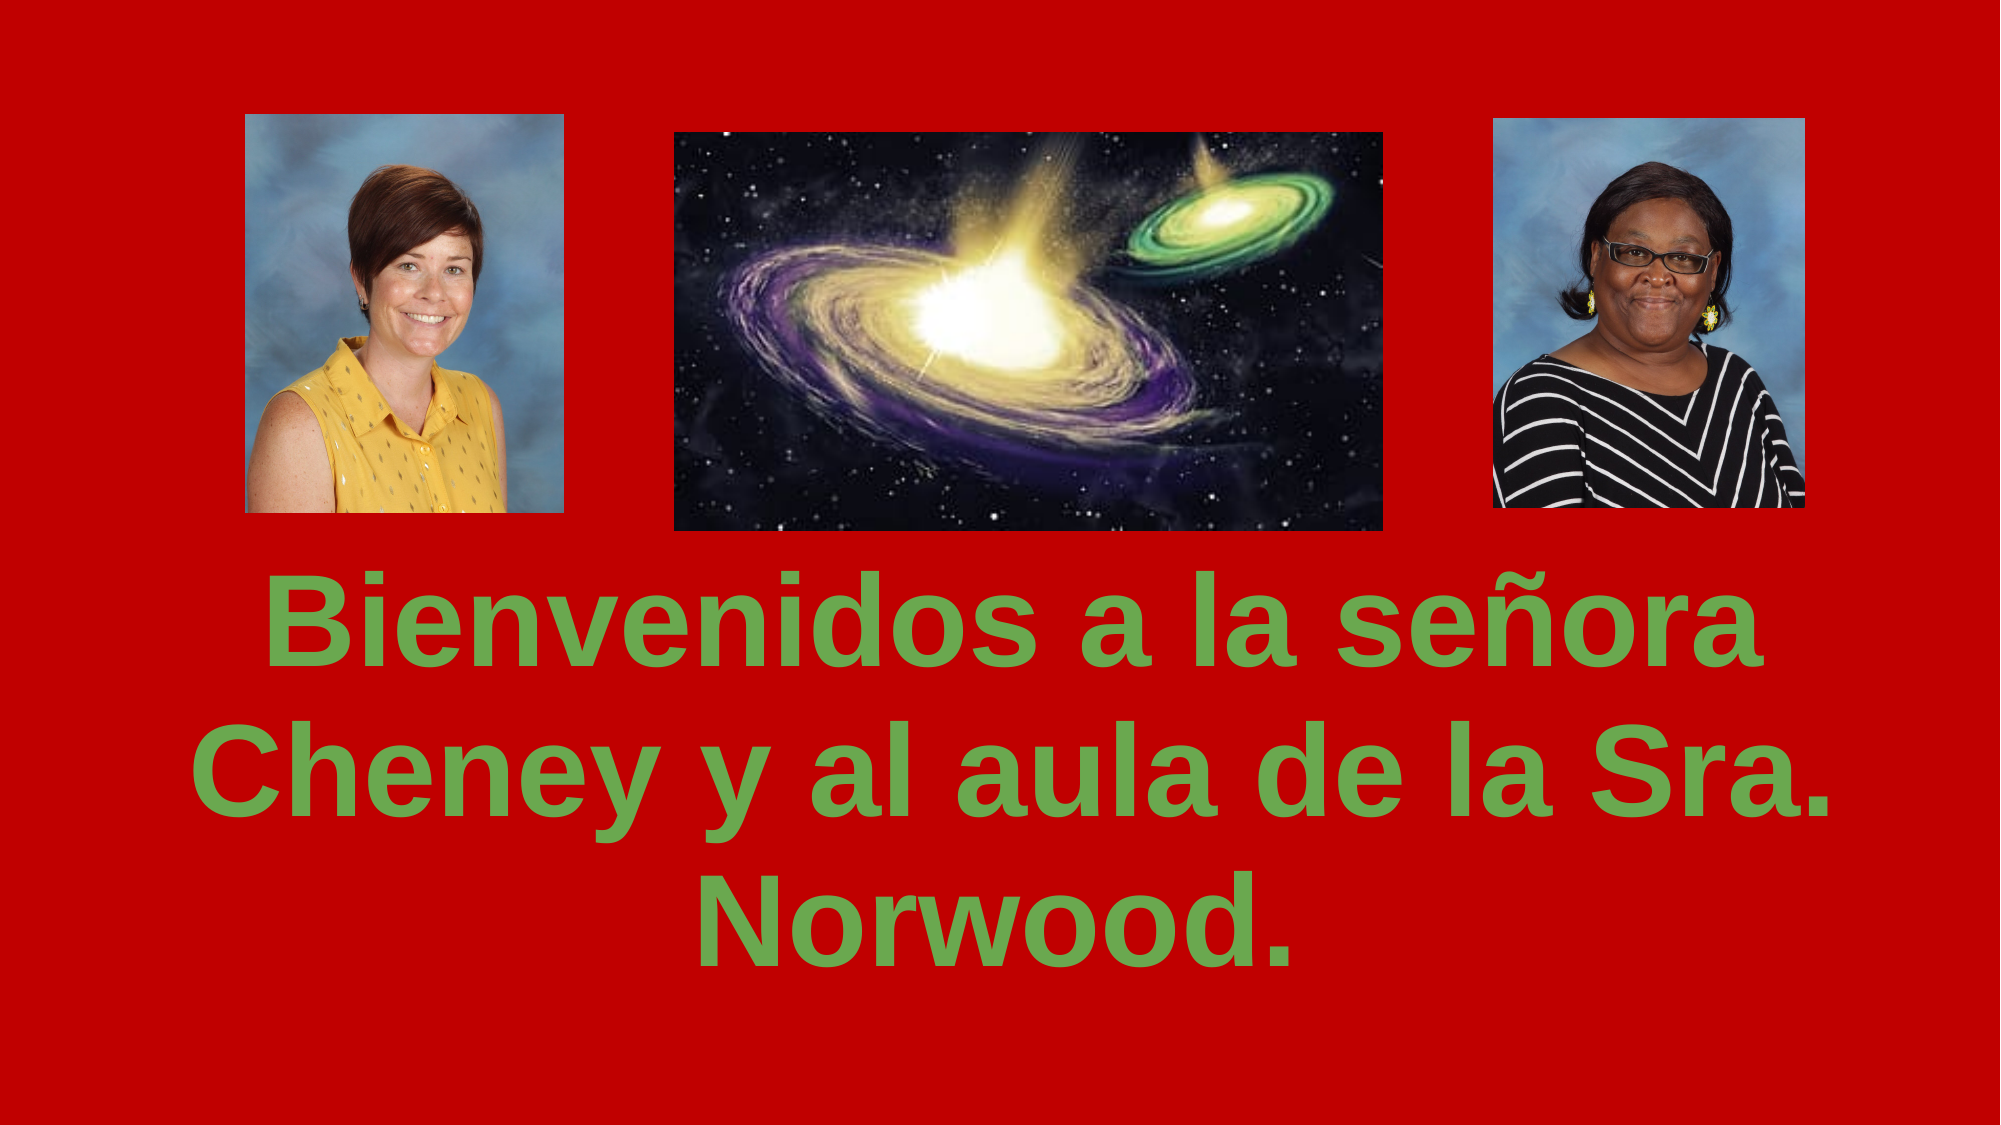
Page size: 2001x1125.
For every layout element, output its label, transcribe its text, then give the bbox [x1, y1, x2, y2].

picture [1493, 118, 1805, 508]
title Bienvenidos a la señora Cheney y al aula de la Sra. Norwood. [42, 551, 1985, 1090]
picture [674, 132, 1383, 531]
picture [244, 114, 564, 513]
